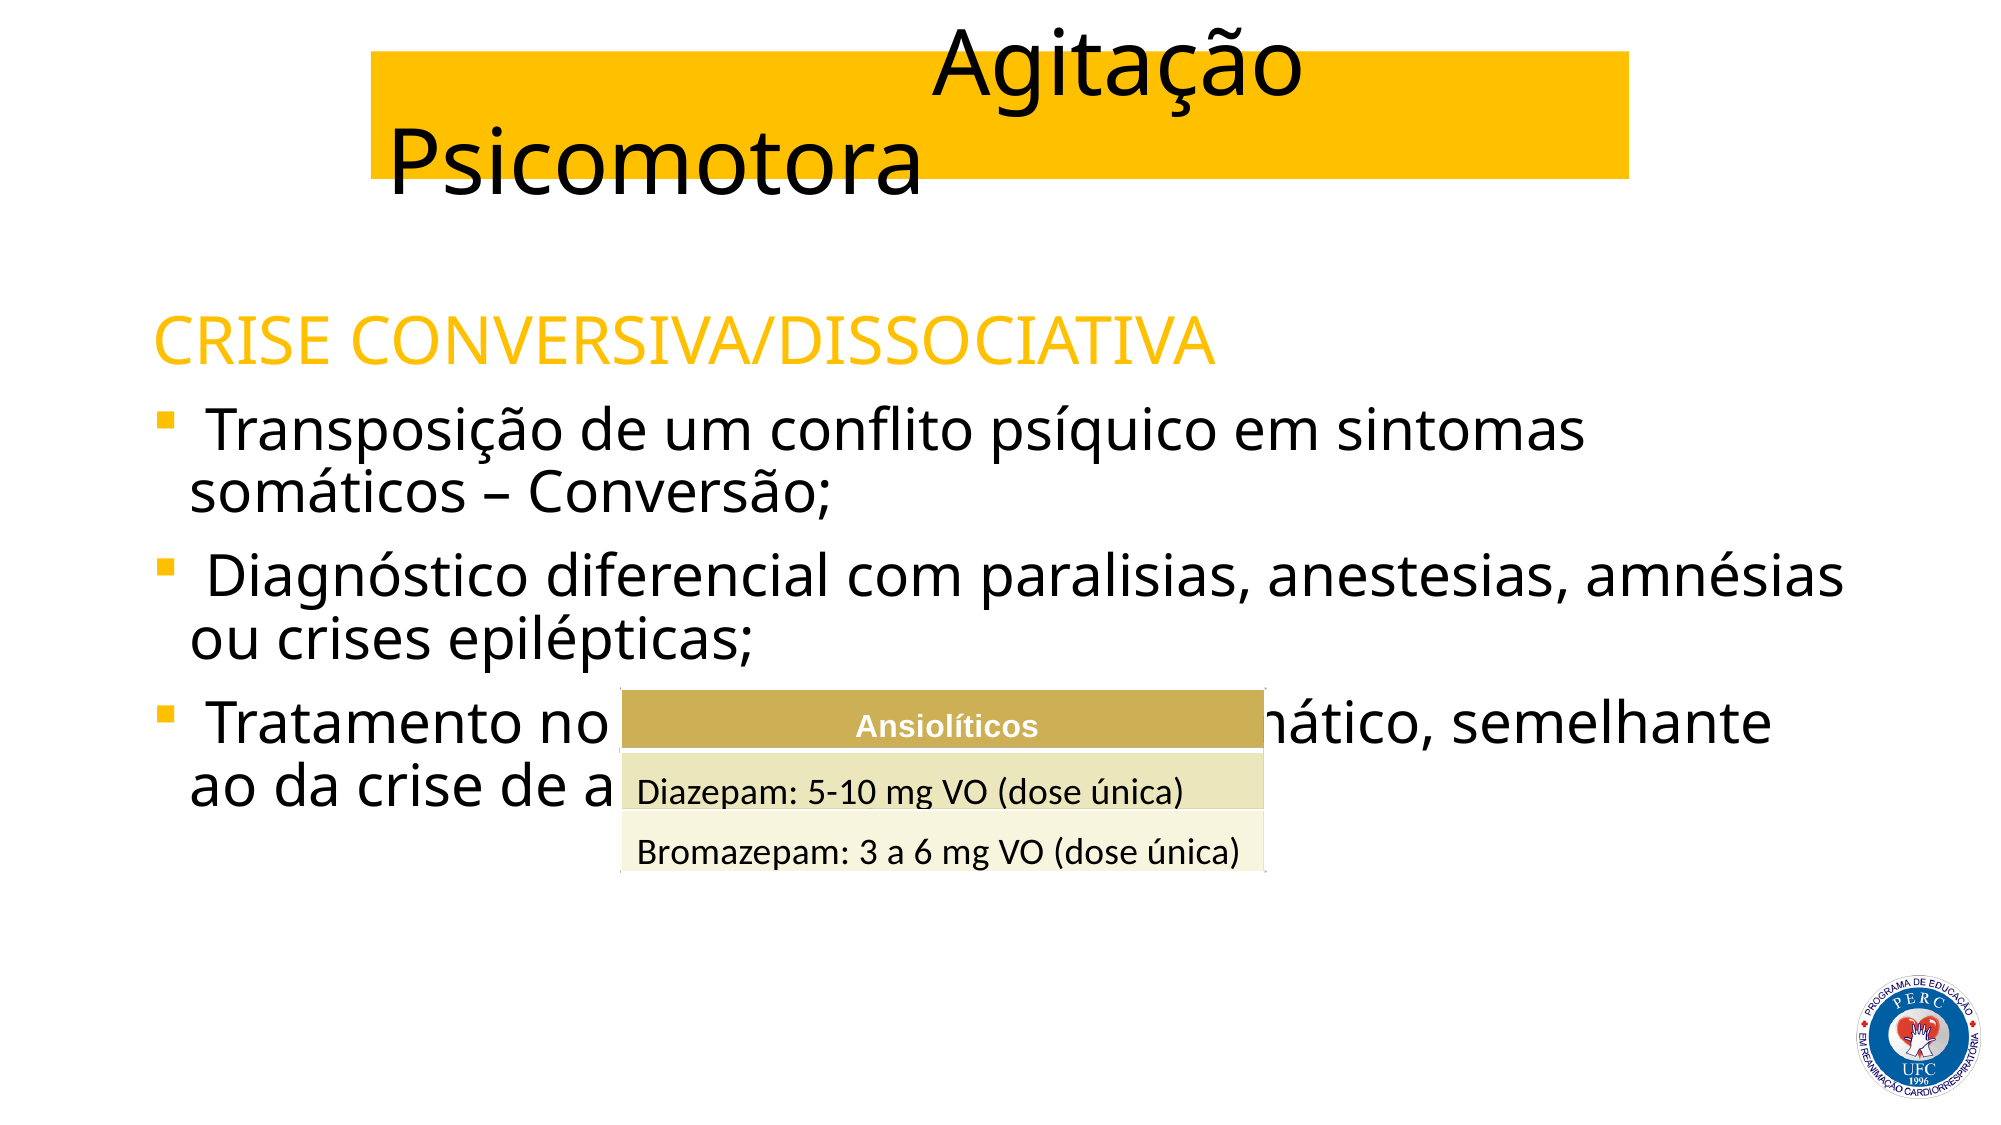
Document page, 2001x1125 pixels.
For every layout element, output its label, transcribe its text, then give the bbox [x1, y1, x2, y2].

picture [617, 687, 1269, 873]
list CRISE CONVERSIVA/DISSOCIATIVA Transposição de um conflito psíquico em sintomas somáticos – Conversão; Diagnóstico diferencial com paralisias, anestesias, amnésias ou crises epilépticas; Tratamento no pronto socorro é sintomático, semelhante ao da crise de ansiedade; [137, 299, 1863, 1014]
title Agitação Psicomotora [370, 51, 1629, 179]
picture [1856, 975, 1981, 1099]
